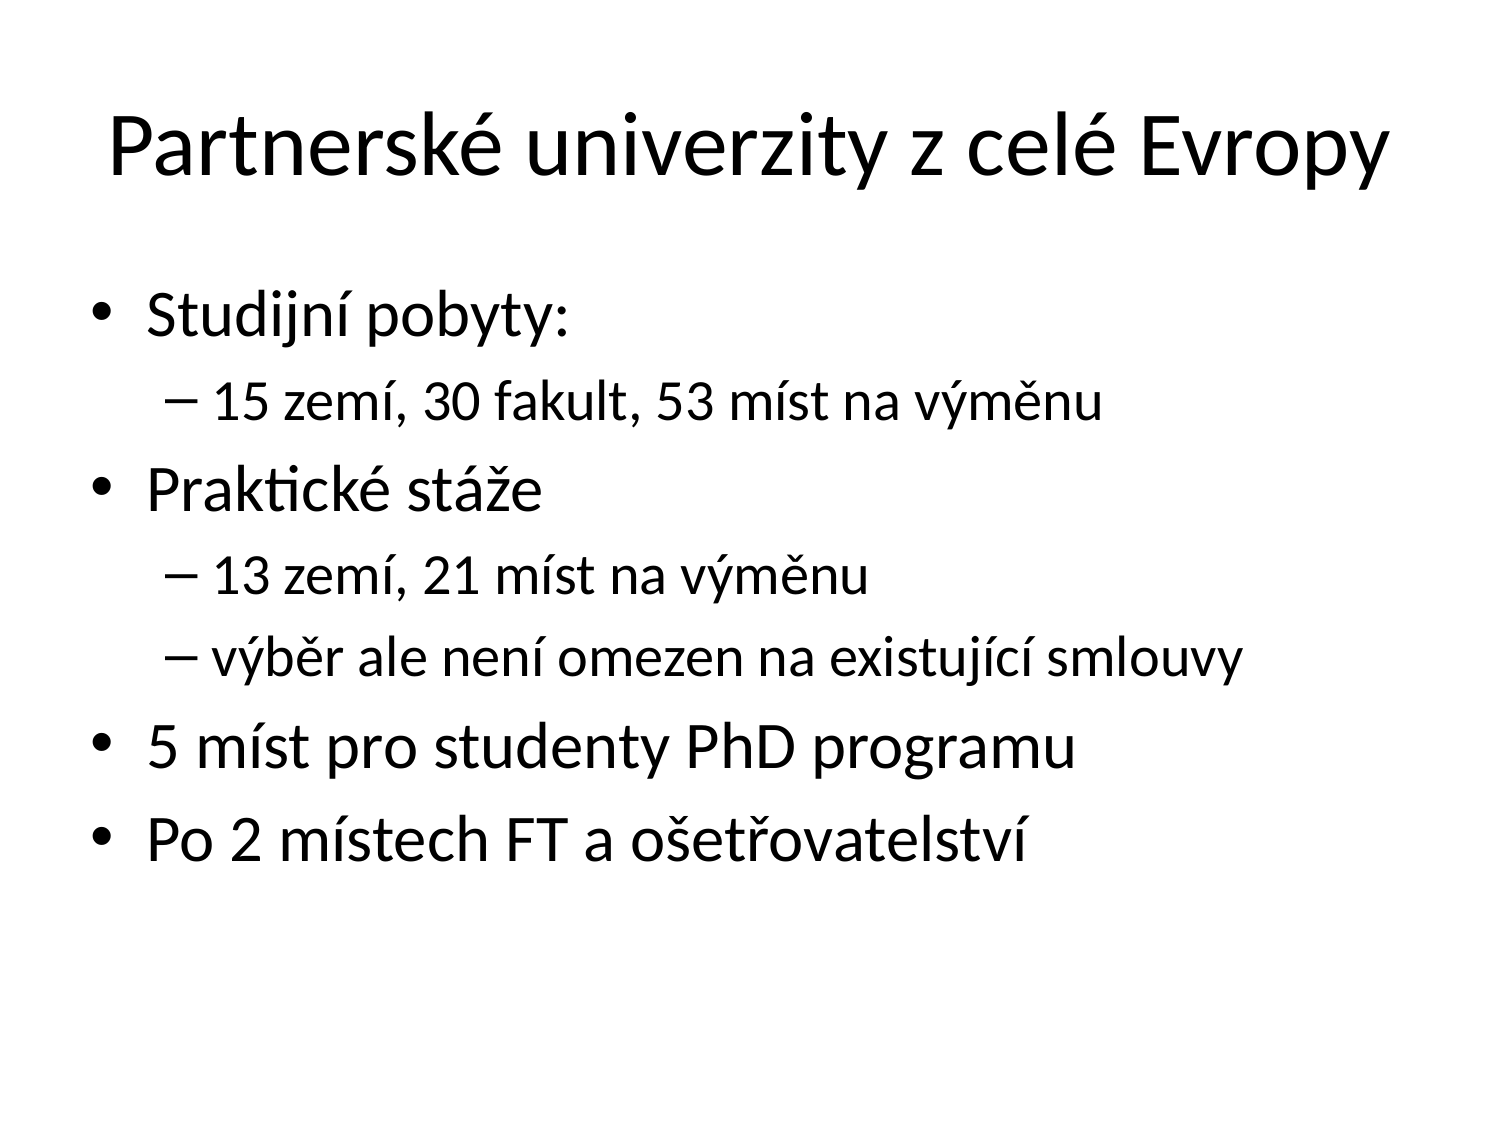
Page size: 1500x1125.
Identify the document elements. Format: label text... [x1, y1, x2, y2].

list Studijní pobyty: 15 zemí, 30 fakult, 53 míst na výměnu Praktické stáže 13 zemí, 21 míst na výměnu výběr ale není omezen na existující smlouvy 5 míst pro studenty PhD programu Po 2 místech FT a ošetřovatelství [75, 262, 1425, 1005]
title Partnerské univerzity z celé Evropy [75, 45, 1425, 233]
